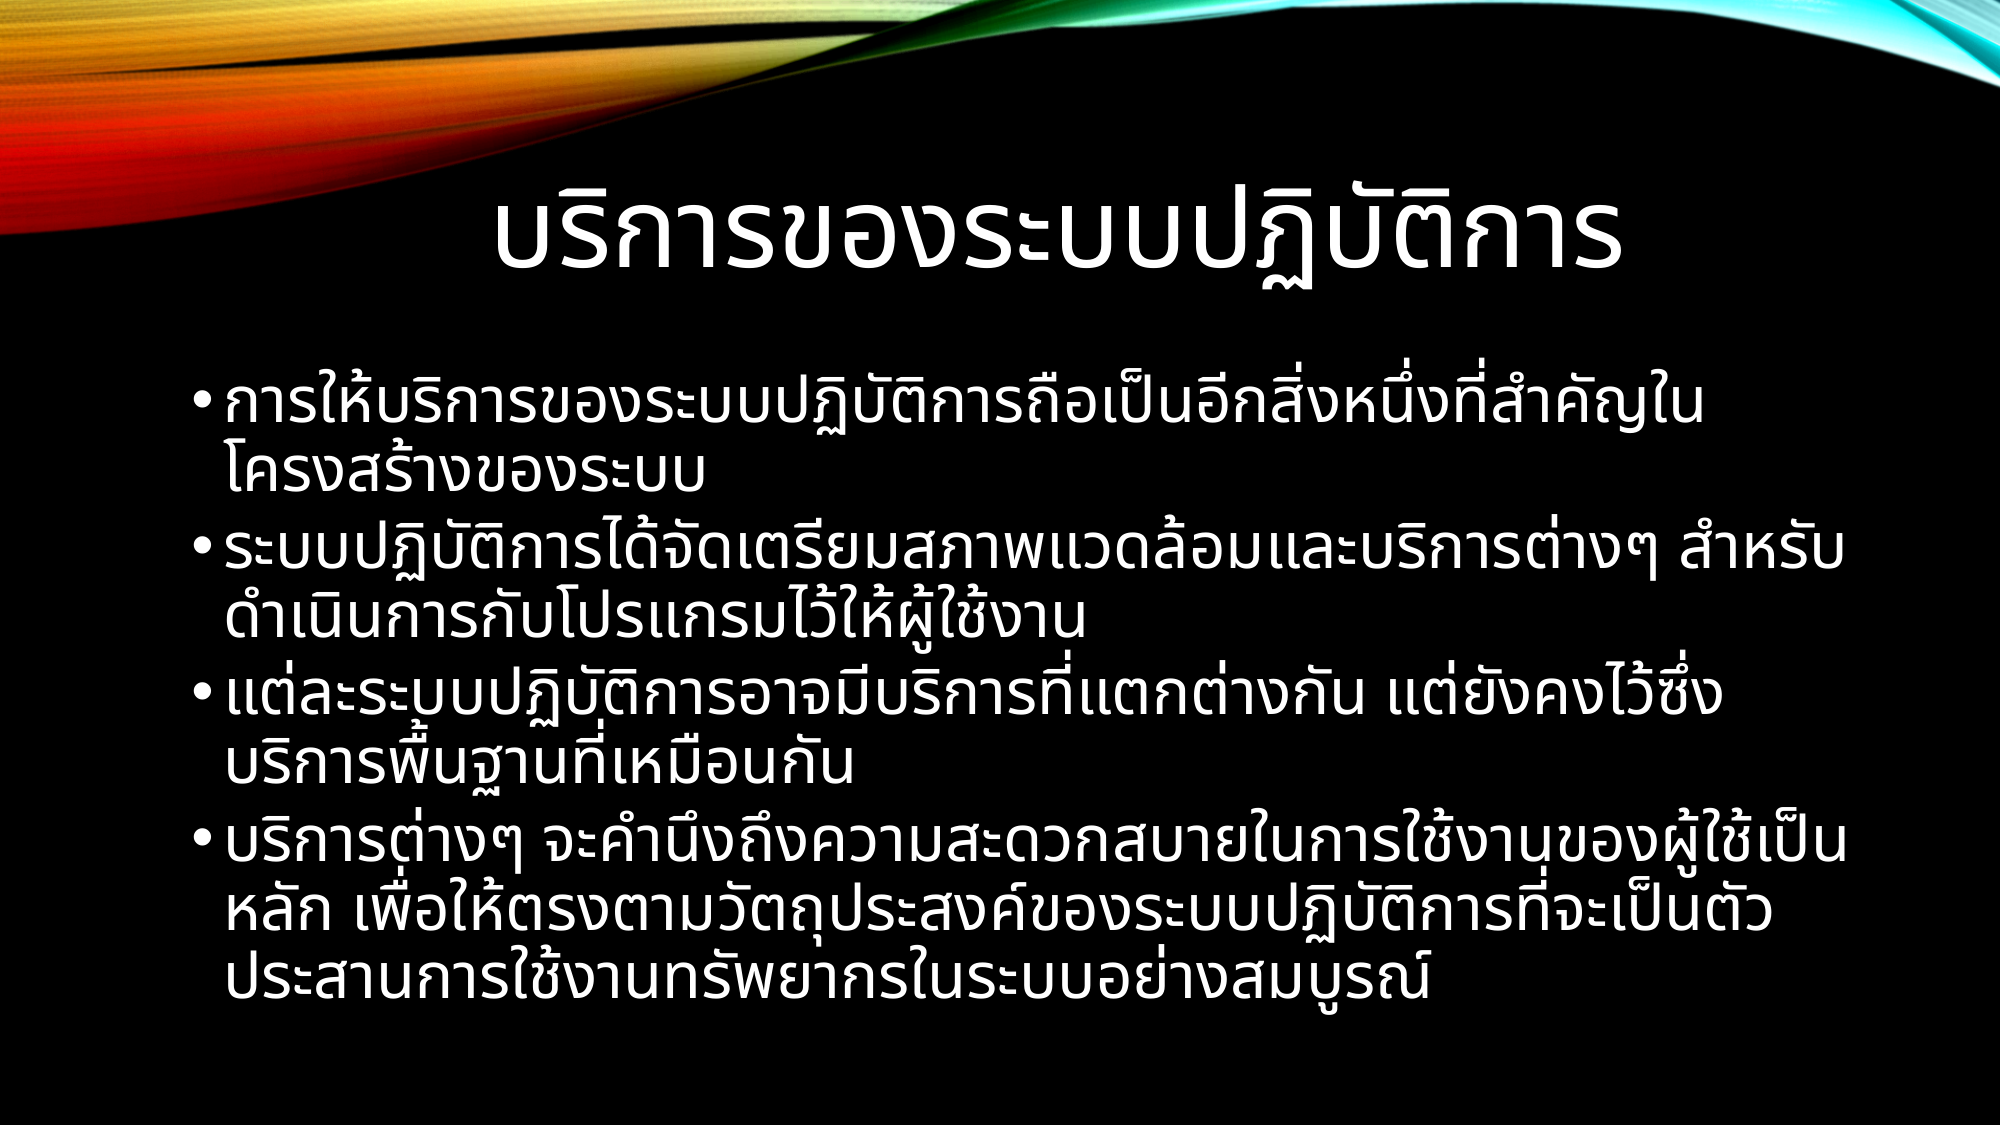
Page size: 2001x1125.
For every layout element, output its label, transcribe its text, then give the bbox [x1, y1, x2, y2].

picture [0, 0, 2000, 237]
list การให้บริการของระบบปฏิบัติการถือเป็นอีกสิ่งหนึ่งที่สำคัญในโครงสร้างของระบบ ระบบปฏิบัติการได้จัดเตรียมสภาพแวดล้อมและบริการต่างๆ สำหรับดำเนินการกับโปรแกรมไว้ให้ผู้ใช้งาน แต่ละระบบปฏิบัติการอาจมีบริการที่แตกต่างกัน แต่ยังคงไว้ซึ่งบริการพื้นฐานที่เหมือนกัน บริการต่างๆ จะคำนึงถึงความสะดวกสบายในการใช้งานของผู้ใช้เป็นหลัก เพื่อให้ตรงตามวัตถุประสงค์ของระบบปฏิบัติการที่จะเป็นตัวประสานการใช้งานทรัพยากรในระบบอย่างสมบูรณ์ [112, 360, 1888, 1021]
title บริการของระบบปฏิบัติการ [474, 125, 1888, 338]
